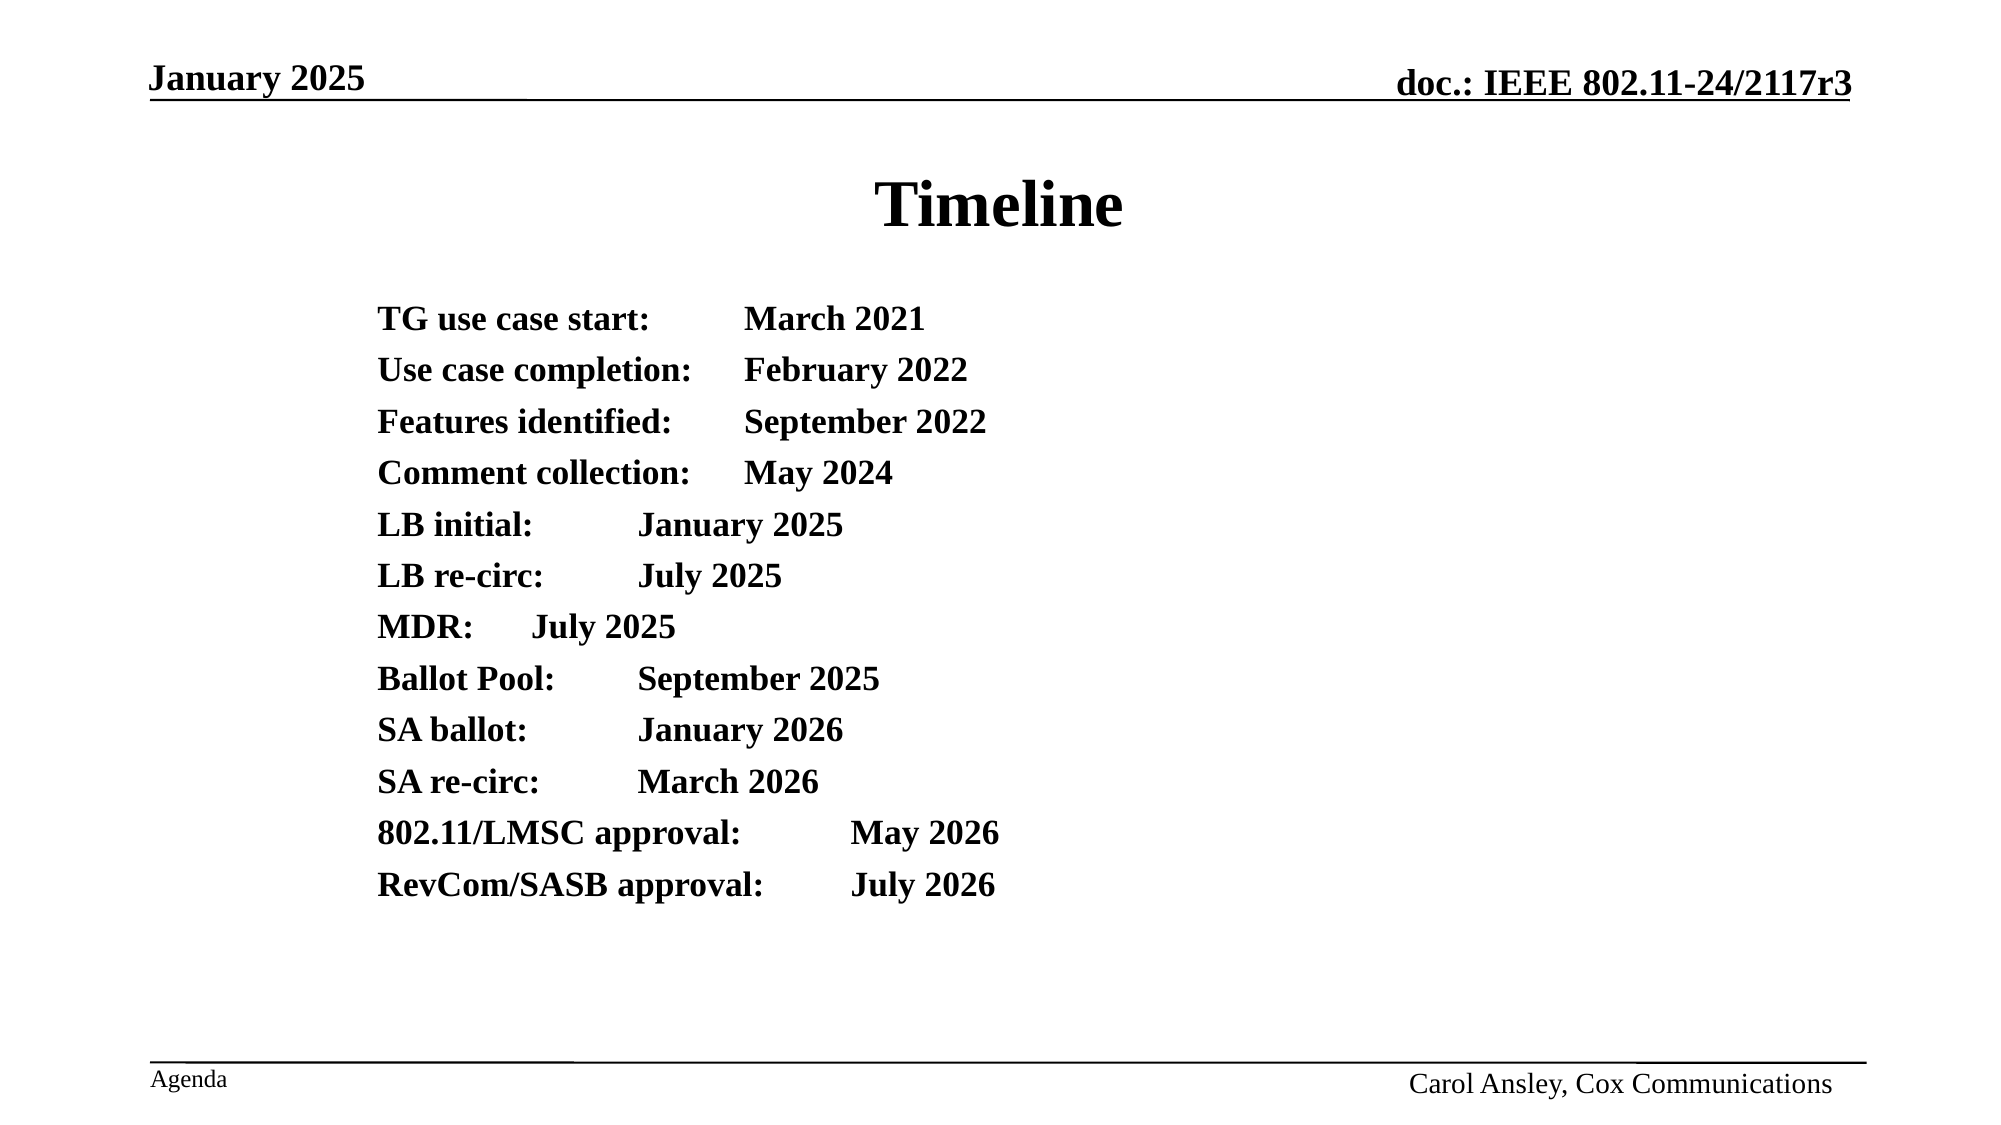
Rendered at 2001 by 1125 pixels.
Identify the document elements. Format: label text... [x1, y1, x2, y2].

title Timeline [149, 112, 1850, 288]
list TG use case start: March 2021 Use case completion: February 2022 Features identified: September 2022 Comment collection: May 2024 LB initial: January 2025 LB re-circ: July 2025 MDR: July 2025 Ballot Pool: September 2025 SA ballot: January 2026 SA re-circ: March 2026 802.11/LMSC approval: May 2026 RevCom/SASB approval: July 2026 [362, 287, 1638, 923]
